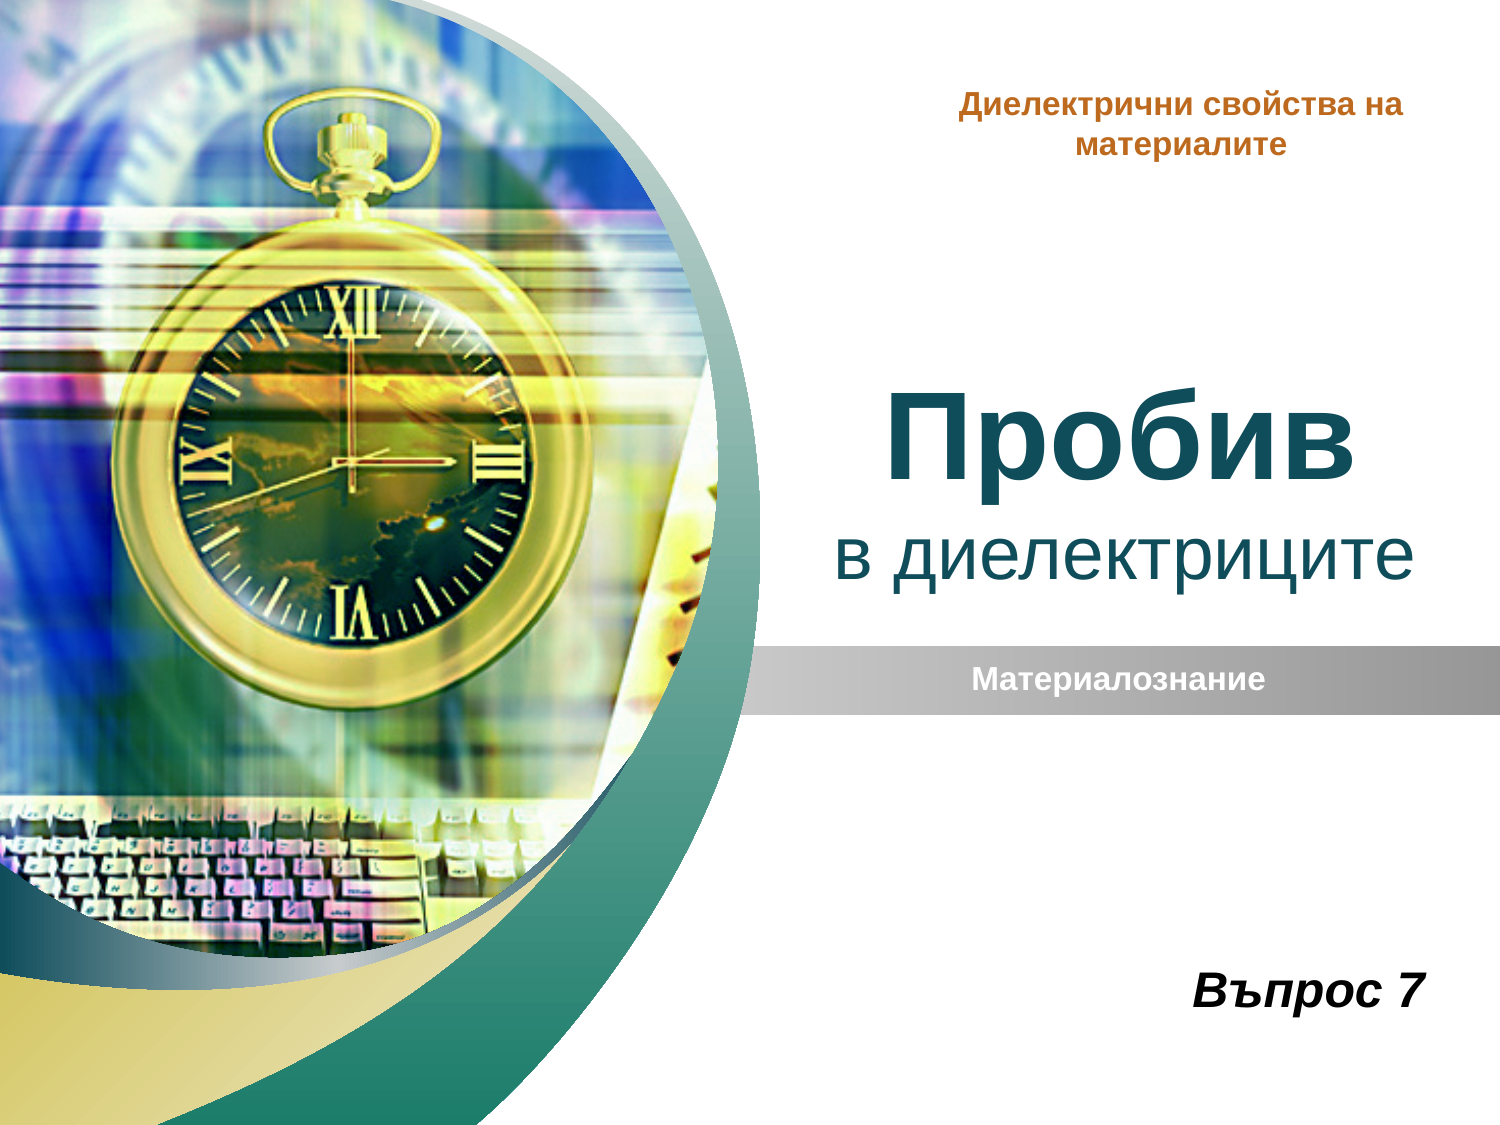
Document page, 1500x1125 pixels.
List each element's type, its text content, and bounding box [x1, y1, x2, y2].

title Пробив в диелектриците [762, 375, 1488, 575]
picture [0, 0, 718, 958]
subtitle Материалознание [774, 650, 1463, 713]
